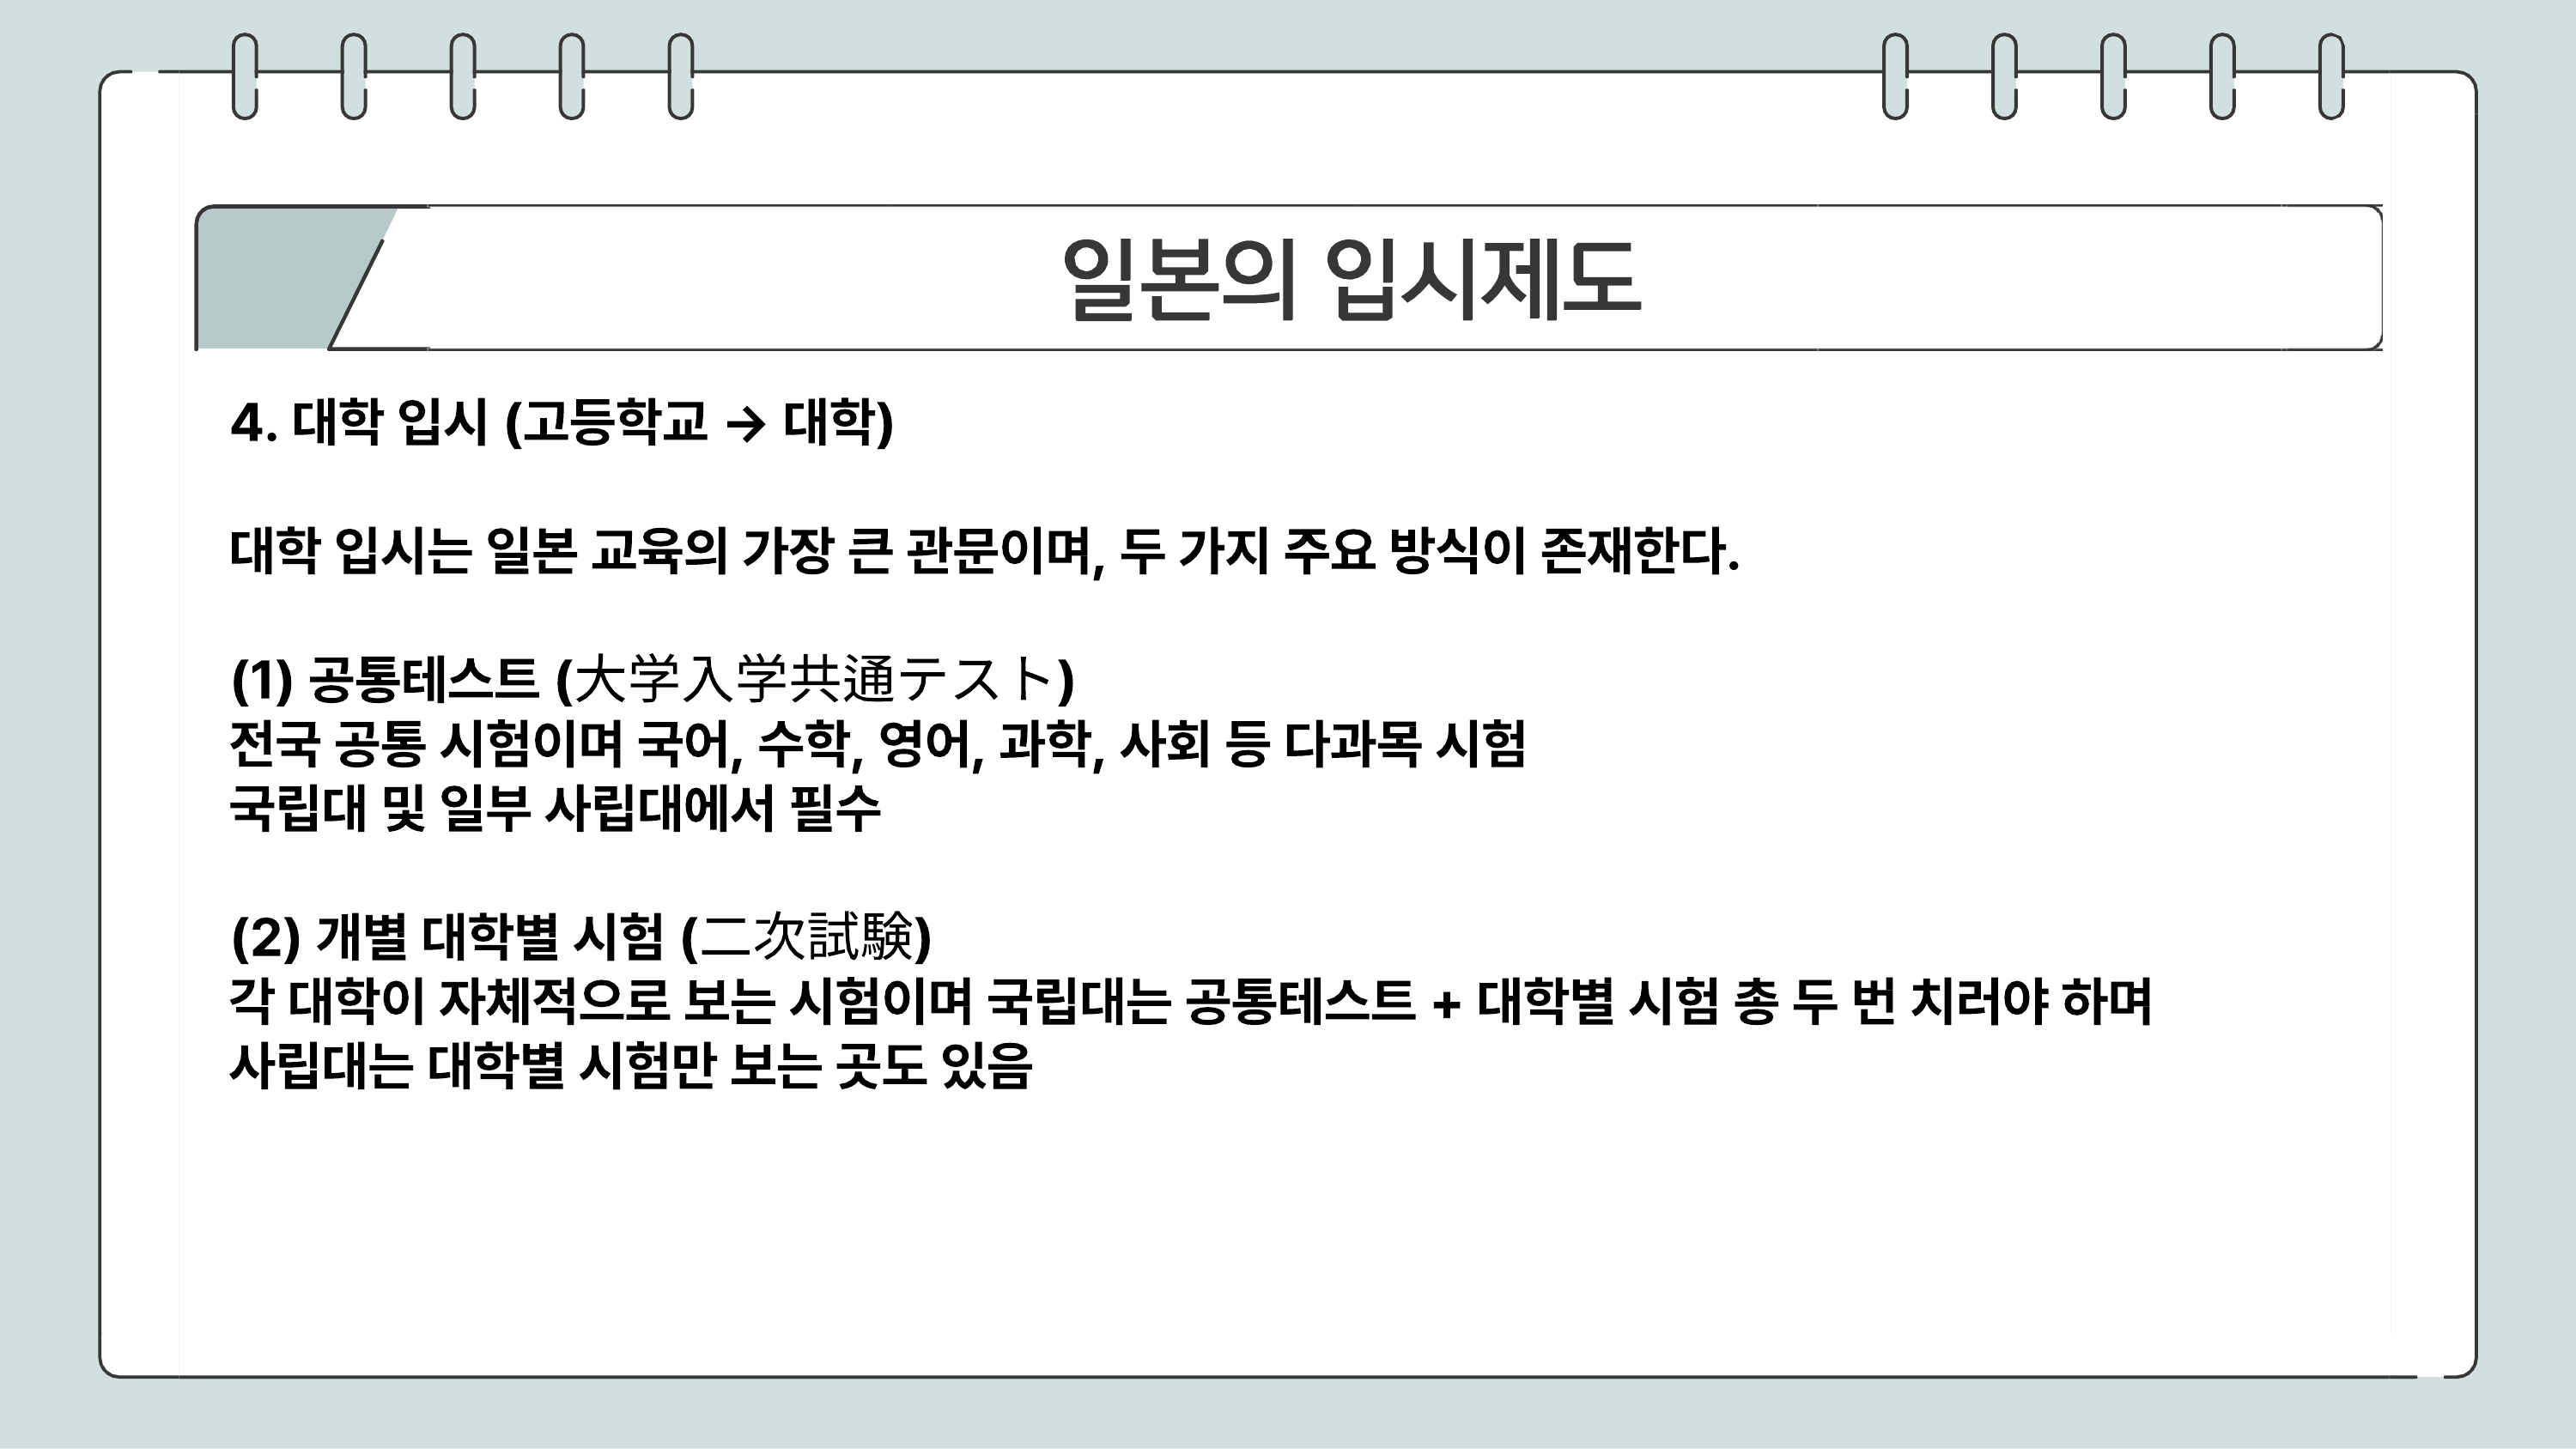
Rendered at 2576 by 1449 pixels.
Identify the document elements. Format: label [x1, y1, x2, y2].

text_box [98, 32, 2479, 1379]
